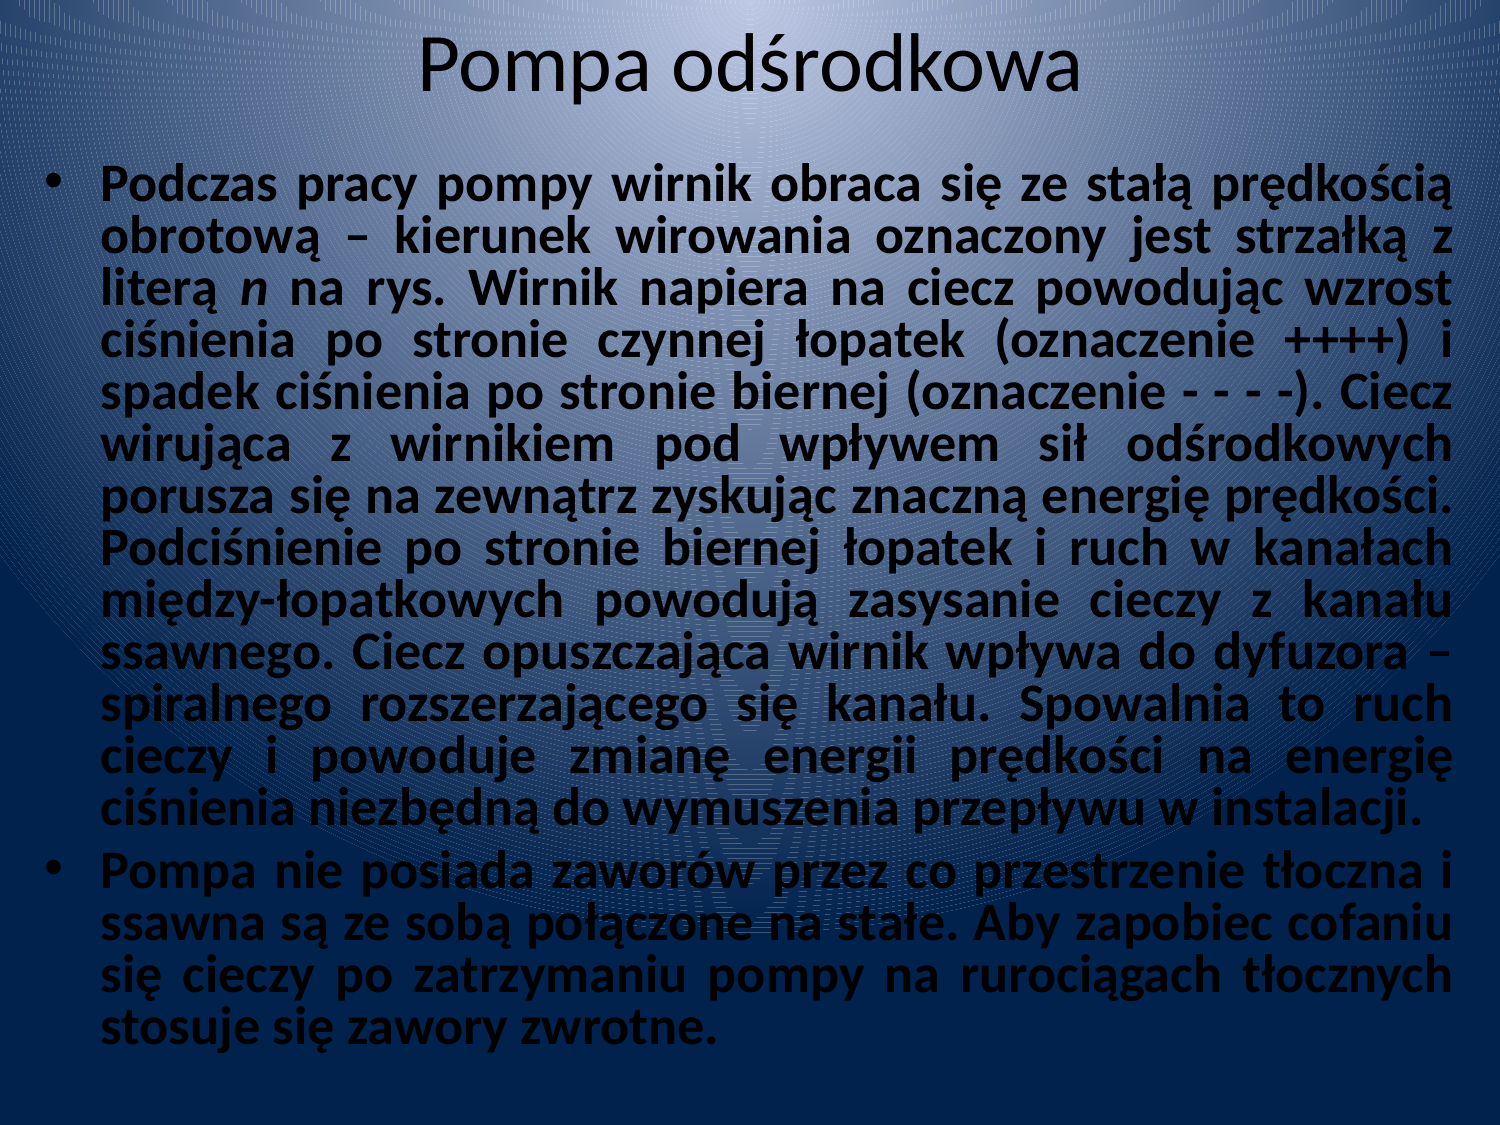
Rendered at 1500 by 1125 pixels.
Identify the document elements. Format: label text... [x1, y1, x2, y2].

text_box Podczas pracy pompy wirnik obraca się ze stałą prędkością obrotową – kierunek wirowania oznaczony jest strzałką z literą n na rys. Wirnik napiera na ciecz powodując wzrost ciśnienia po stronie czynnej łopatek (oznaczenie ++++) i spadek ciśnienia po stronie biernej (oznaczenie - - - -). Ciecz wirująca z wirnikiem pod wpływem sił odśrodkowych porusza się na zewnątrz zyskując znaczną energię prędkości. Podciśnienie po stronie biernej łopatek i ruch w kanałach między-łopatkowych powodują zasysanie cieczy z kanału ssawnego. Ciecz opuszczająca wirnik wpływa do dyfuzora – spiralnego rozszerzającego się kanału. Spowalnia to ruch cieczy i powoduje zmianę energii prędkości na energię ciśnienia niezbędną do wymuszenia przepływu w instalacji. Pompa nie posiada zaworów przez co przestrzenie tłoczna i ssawna są ze sobą połączone na stałe. Aby zapobiec cofaniu się cieczy po zatrzymaniu pompy na rurociągach tłocznych stosuje się zawory zwrotne. [29, 90, 1471, 1125]
title Pompa odśrodkowa [75, 0, 1426, 90]
